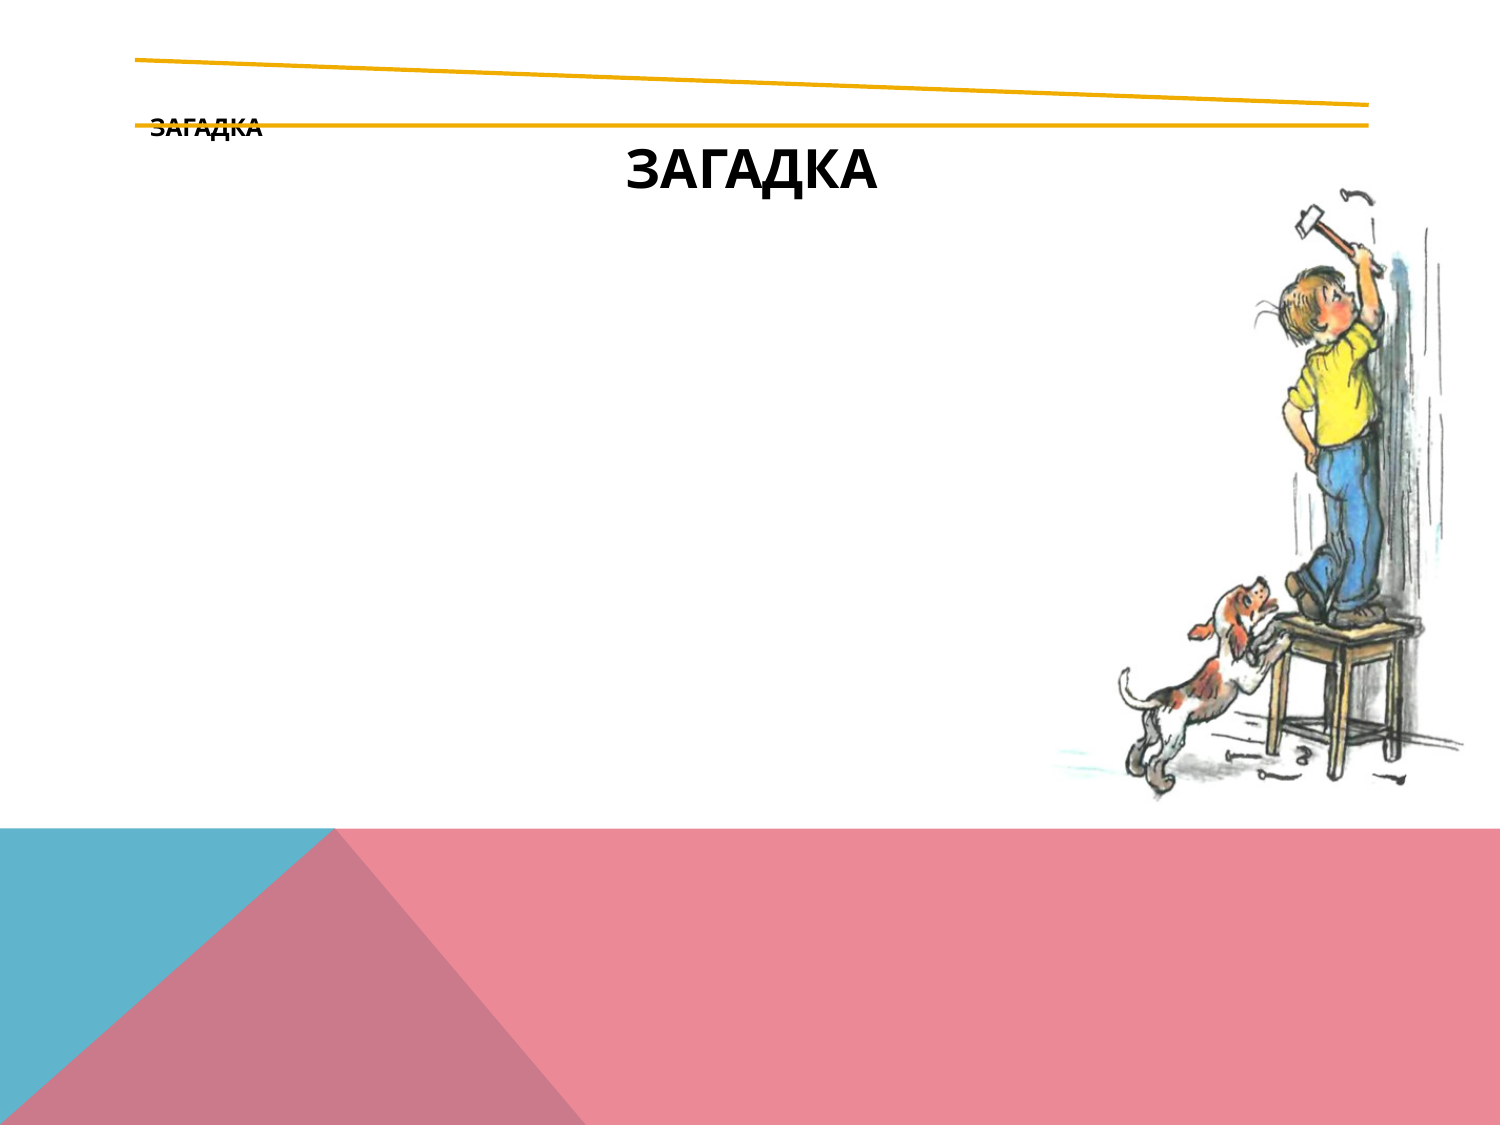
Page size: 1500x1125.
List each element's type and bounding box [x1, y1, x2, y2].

list [134, 125, 1046, 776]
picture [1045, 184, 1466, 805]
text_box [134, 59, 1369, 151]
